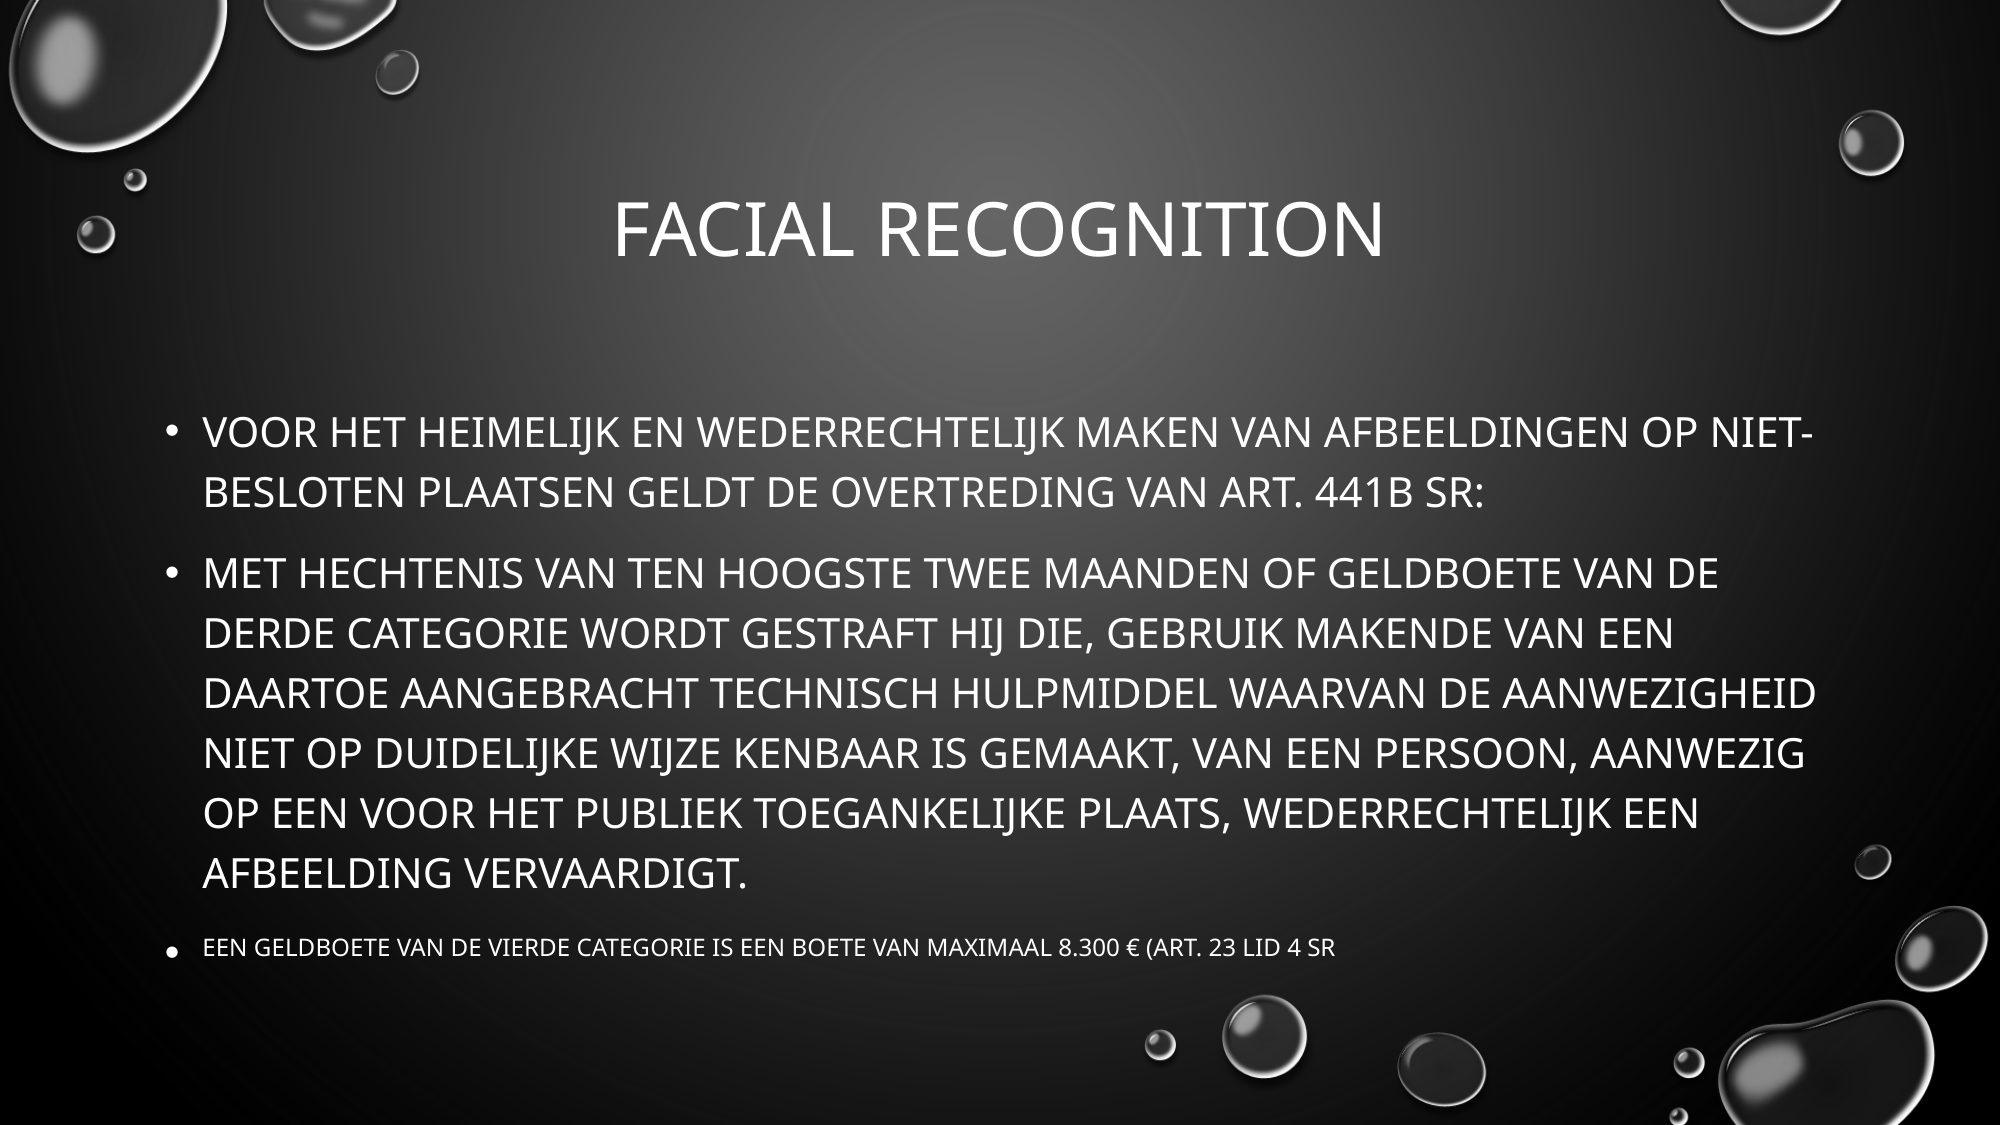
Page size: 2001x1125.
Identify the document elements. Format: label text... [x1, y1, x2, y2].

list Voor het heimelijk en wederrechtelijk maken van afbeeldingen op niet-besloten plaatsen geldt de overtreding van art. 441b Sr: Met hechtenis van ten hoogste twee maanden of geldboete van de derde categorie wordt gestraft hij die, gebruik makende van een daartoe aangebracht technisch hulpmiddel waarvan de aanwezigheid niet op duidelijke wijze kenbaar is gemaakt, van een persoon, aanwezig op een voor het publiek toegankelijke plaats, wederrechtelijk een afbeelding vervaardigt. Een geldboete van de vierde categorie is een boete van maximaal 8.300 € (art. 23 lid 4 Sr [149, 388, 1850, 950]
title Facial Recognition [149, 101, 1851, 364]
picture [0, 0, 2000, 1125]
